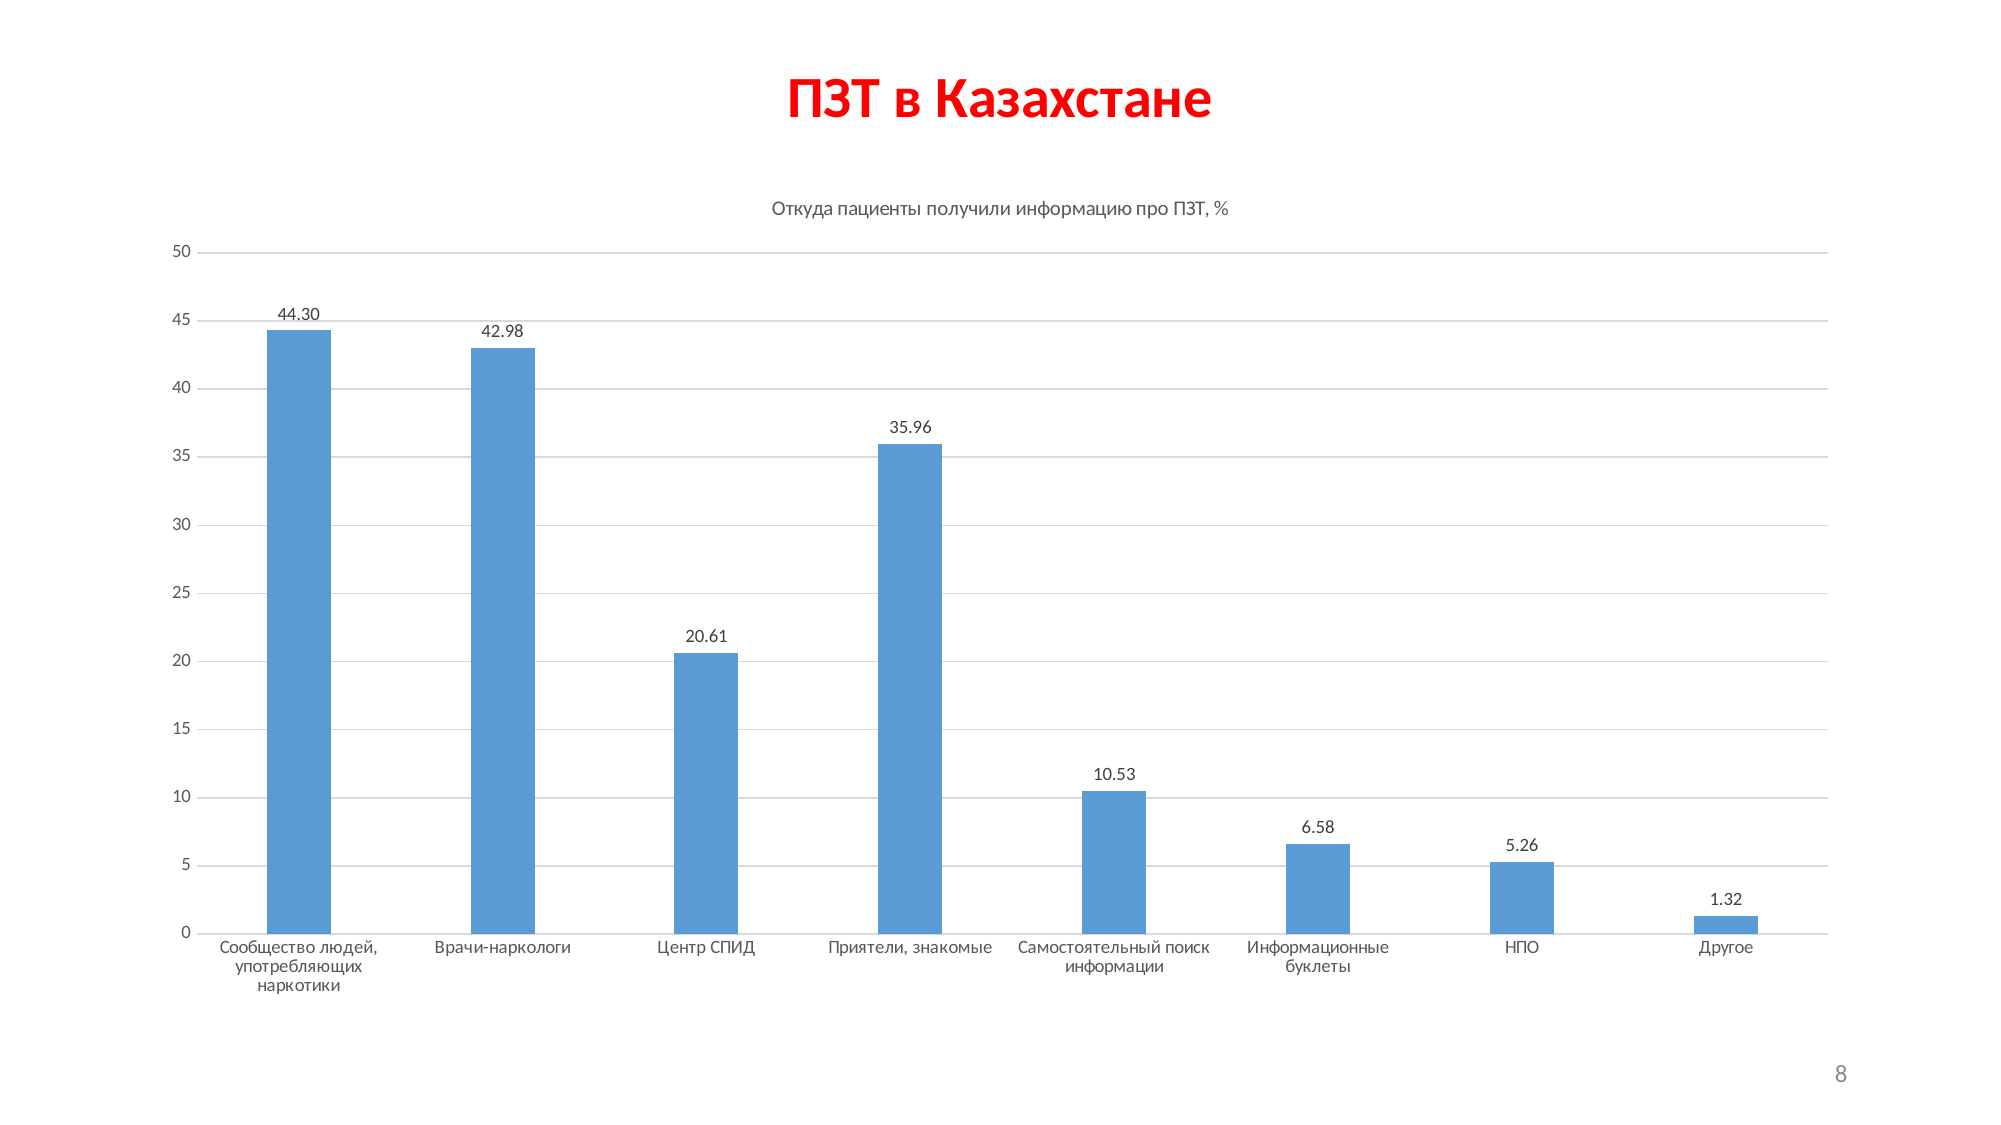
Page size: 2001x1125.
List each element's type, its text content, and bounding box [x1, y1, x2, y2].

chart [137, 168, 1863, 1014]
title ПЗТ в Казахстане [137, 59, 1863, 140]
slide_number 8 [1412, 1042, 1863, 1103]
